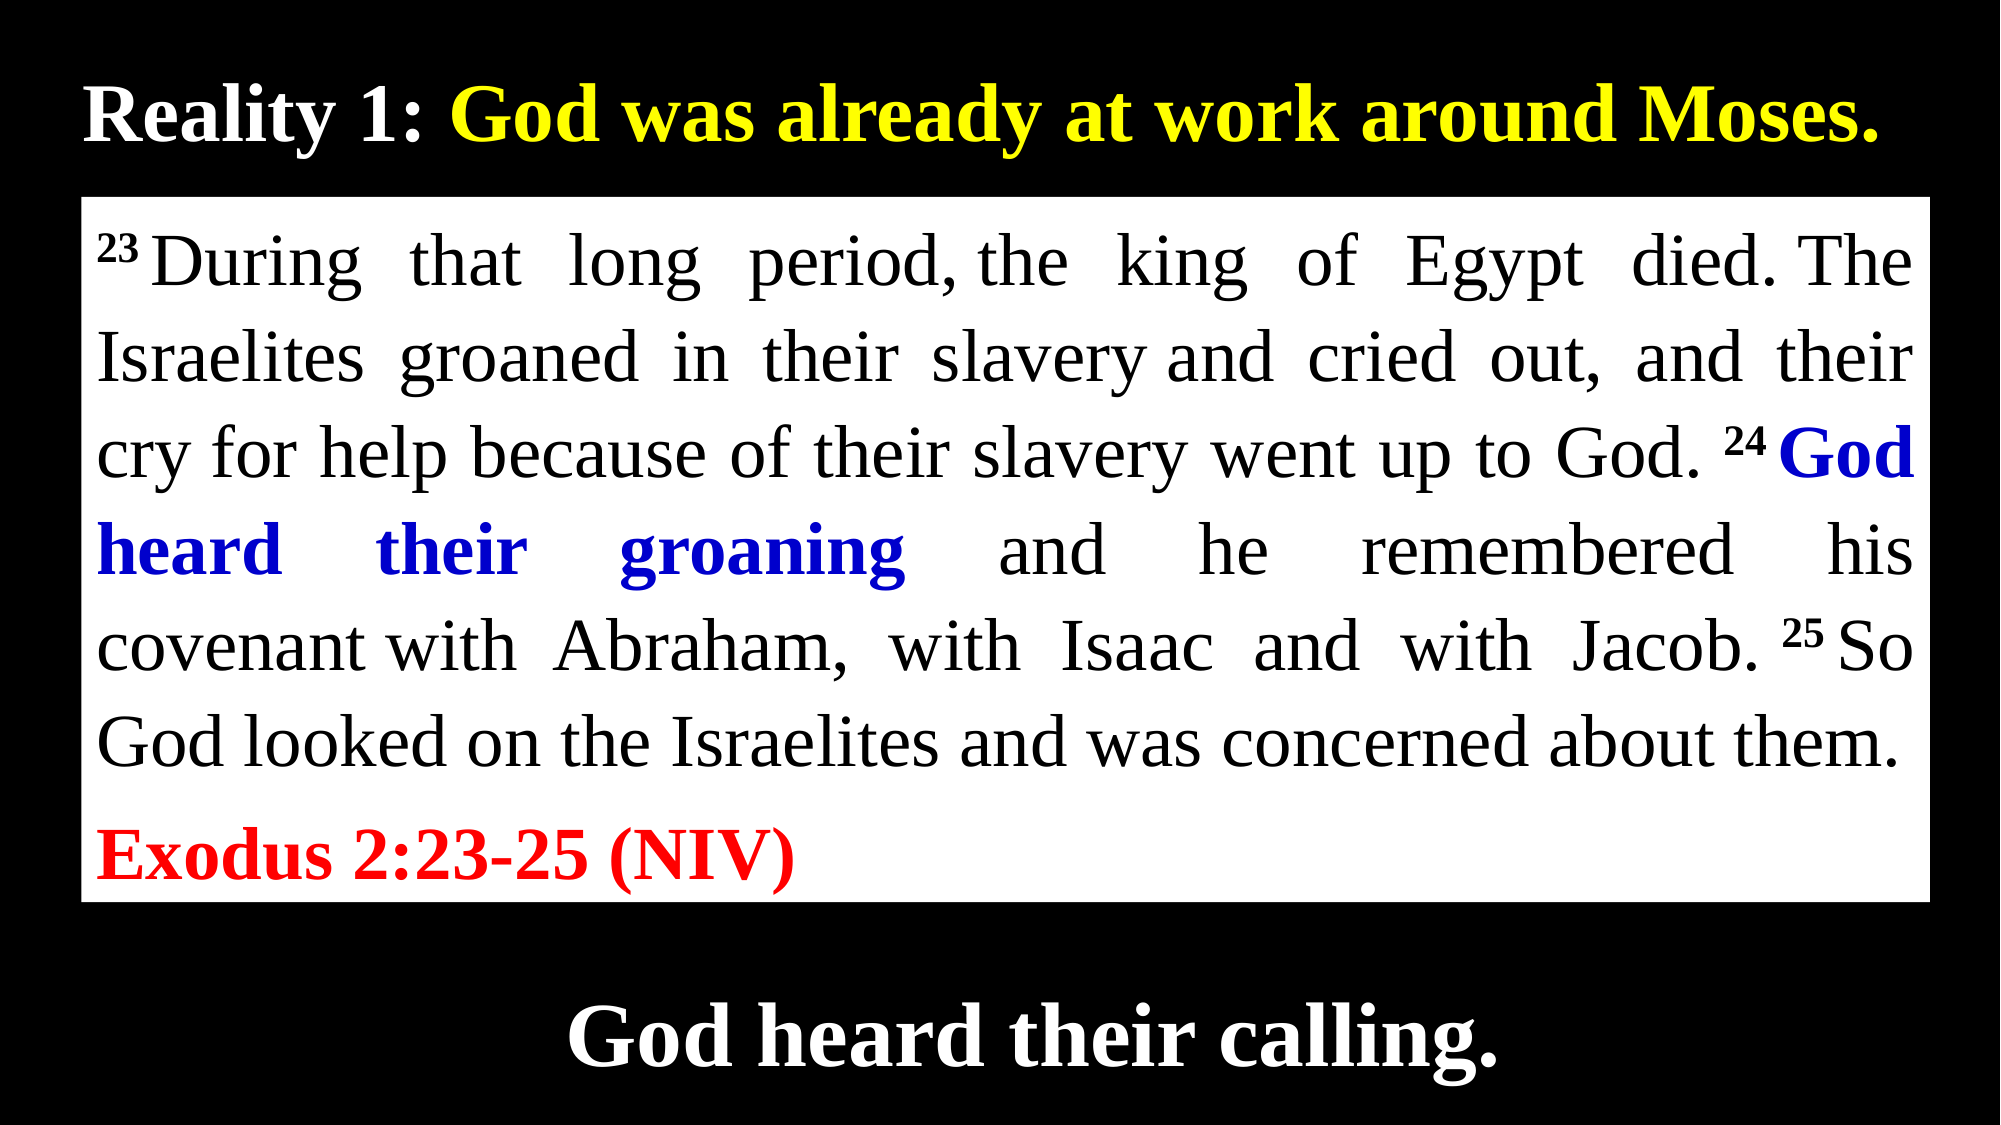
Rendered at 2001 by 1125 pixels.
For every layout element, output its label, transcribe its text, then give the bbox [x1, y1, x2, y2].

text_box 23 During that long period, the king of Egypt died. The Israelites groaned in their slavery and cried out, and their cry for help because of their slavery went up to God. 24 God heard their groaning and he remembered his covenant with Abraham, with Isaac and with Jacob. 25 So God looked on the Israelites and was concerned about them. Exodus 2:23-25 (NIV) [81, 196, 1930, 903]
text_box Reality 1: God was already at work around Moses. [67, 43, 1898, 166]
text_box God heard their calling. [550, 959, 1518, 1093]
